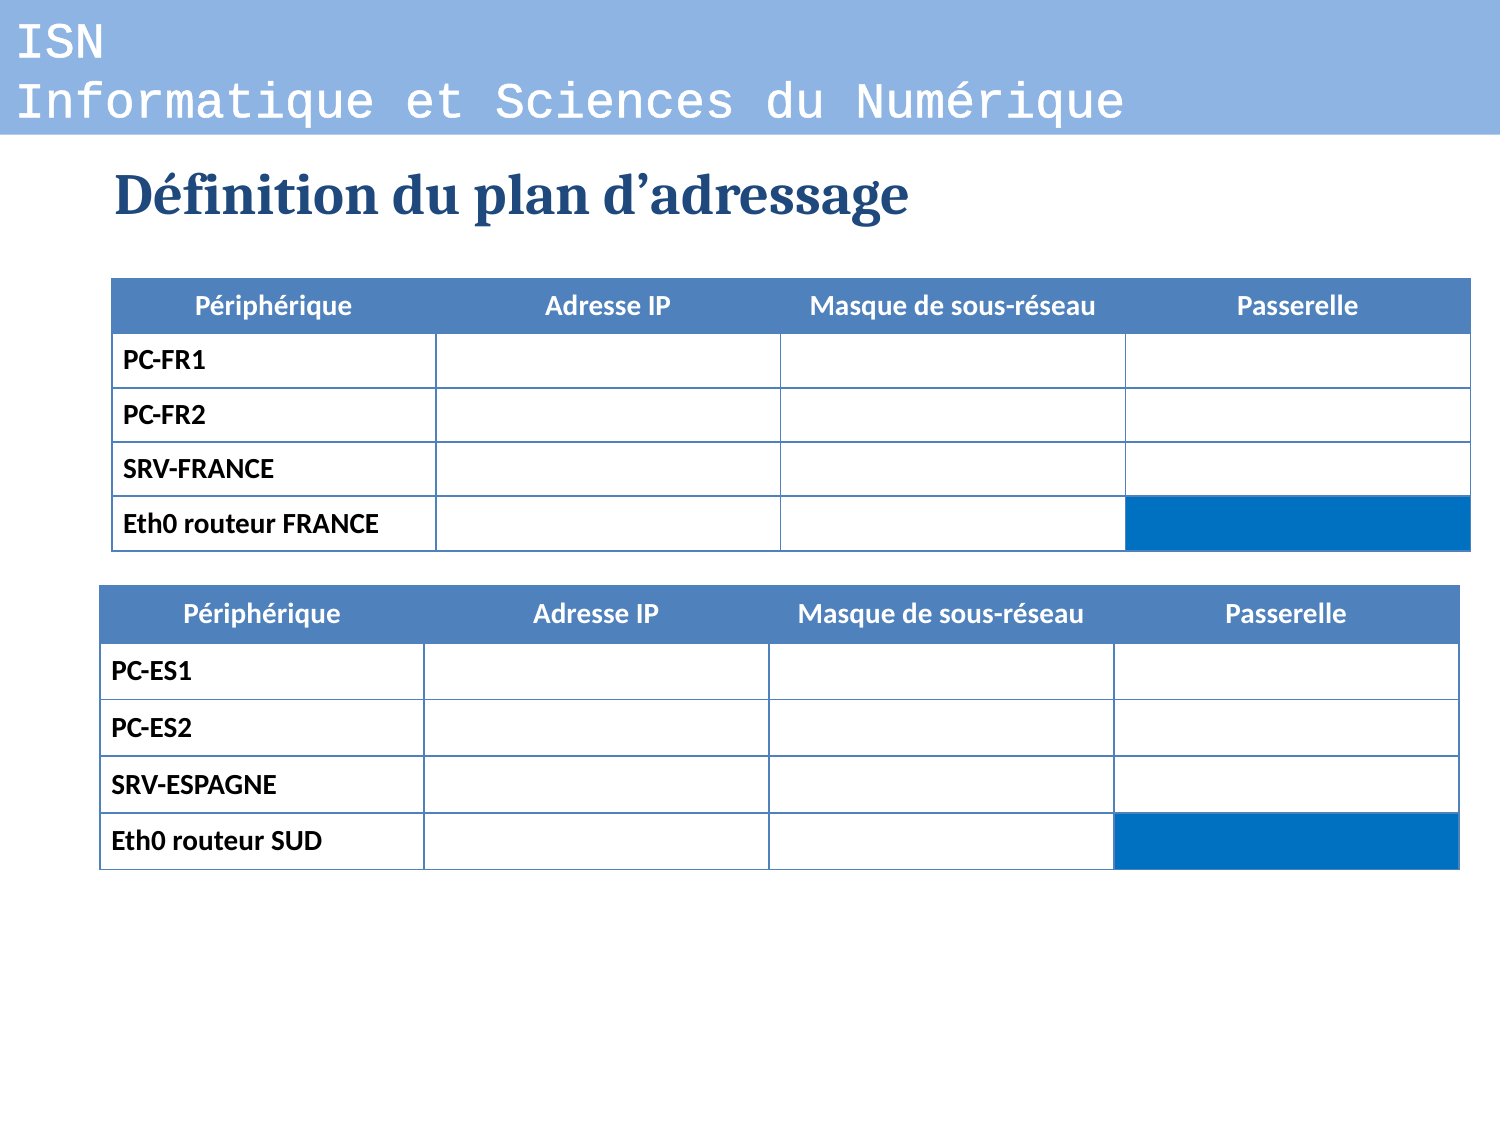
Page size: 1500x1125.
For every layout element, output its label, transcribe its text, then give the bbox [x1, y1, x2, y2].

table_header Périphérique [113, 280, 435, 332]
table_cell [1126, 497, 1470, 550]
table_cell [437, 389, 780, 441]
table_cell [1115, 644, 1458, 699]
table_cell SRV-ESPAGNE [101, 757, 423, 812]
table_cell [781, 389, 1125, 441]
table_cell PC-FR1 [113, 334, 435, 387]
table_cell [425, 700, 768, 755]
table_header Adresse IP [425, 587, 768, 642]
table_cell [1115, 700, 1458, 755]
table_cell [1126, 443, 1470, 495]
table_header Masque de sous-réseau [781, 280, 1125, 332]
table_cell [770, 814, 1113, 869]
table_cell Eth0 routeur FRANCE [113, 497, 435, 550]
text_box ISN Informatique et Sciences du Numérique [0, 0, 1500, 135]
table_header Passerelle [1126, 280, 1470, 332]
table_header Adresse IP [437, 280, 780, 332]
table_cell SRV-FRANCE [113, 443, 435, 495]
table_cell [425, 757, 768, 812]
table_cell [1115, 757, 1458, 812]
table_cell [437, 443, 780, 495]
table_cell [770, 757, 1113, 812]
table_cell [1126, 334, 1470, 387]
table_cell [437, 497, 780, 550]
table_cell PC-ES1 [101, 644, 423, 699]
table_cell PC-FR2 [113, 389, 435, 441]
table_cell [425, 814, 768, 869]
table_header Passerelle [1115, 587, 1458, 642]
table_cell [425, 644, 768, 699]
table_cell [770, 700, 1113, 755]
table_cell Eth0 routeur SUD [101, 814, 423, 869]
table_header Périphérique [101, 587, 423, 642]
table_cell PC-ES2 [101, 700, 423, 755]
text_box Définition du plan d’adressage [100, 148, 1471, 304]
table_cell [437, 334, 780, 387]
table_cell [1126, 389, 1470, 441]
table_header Masque de sous-réseau [770, 587, 1113, 642]
table_cell [781, 497, 1125, 550]
table_cell [770, 644, 1113, 699]
table_cell [781, 443, 1125, 495]
table_cell [781, 334, 1125, 387]
table_cell [1115, 814, 1458, 869]
